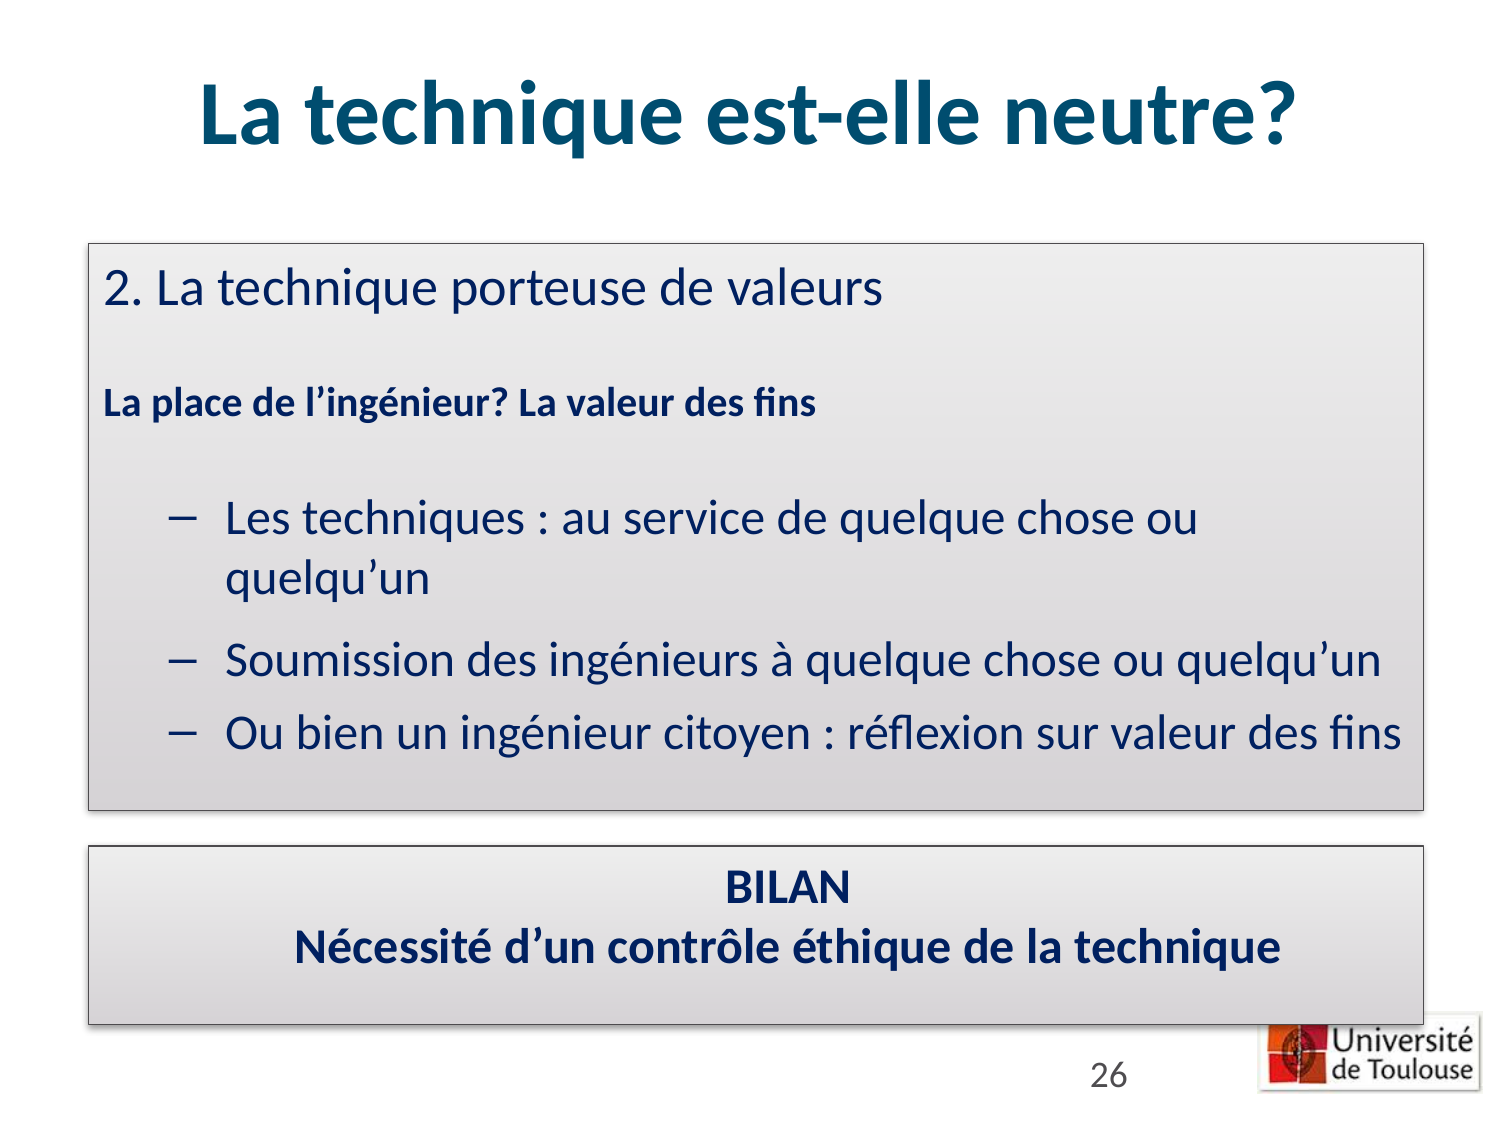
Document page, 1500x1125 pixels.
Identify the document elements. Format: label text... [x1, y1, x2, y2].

list 2. La technique porteuse de valeurs La place de l’ingénieur? La valeur des fins Les techniques : au service de quelque chose ou quelqu’un Soumission des ingénieurs à quelque chose ou quelqu’un Ou bien un ingénieur citoyen : réflexion sur valeur des fins [88, 243, 1424, 811]
picture [1257, 1011, 1483, 1094]
text_box BILAN Nécessité d’un contrôle éthique de la technique [88, 845, 1424, 1025]
title La technique est-elle neutre? [75, 45, 1425, 233]
slide_number 26 [1074, 1042, 1425, 1103]
